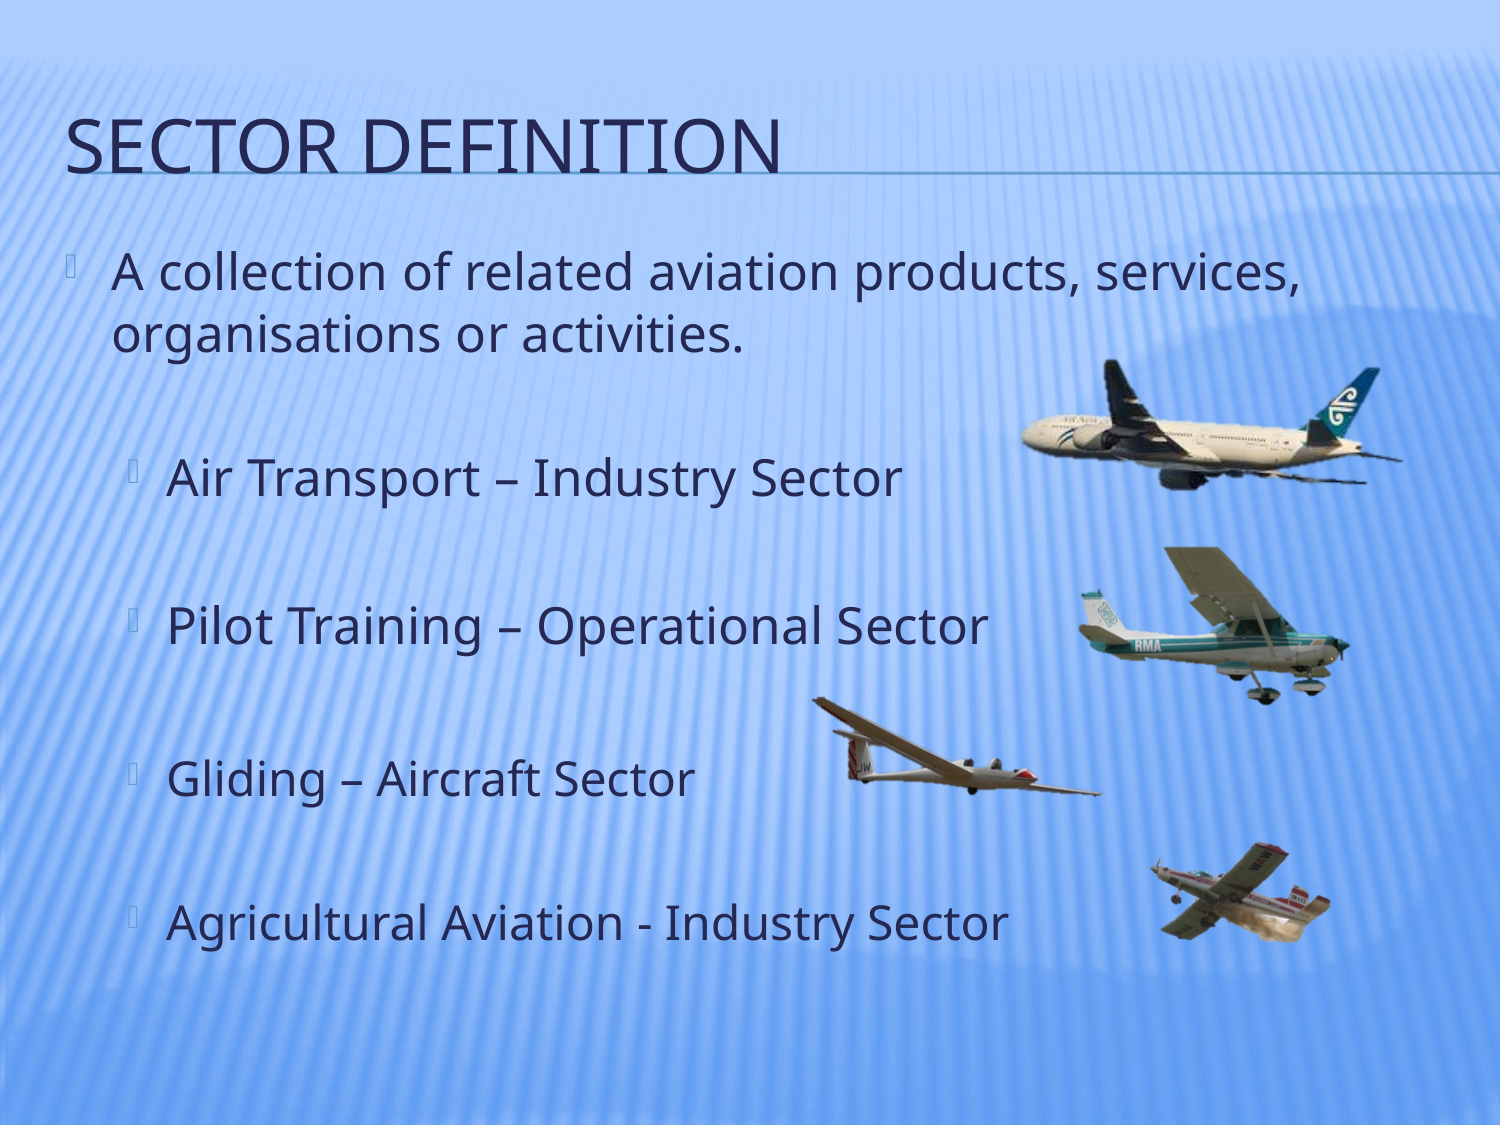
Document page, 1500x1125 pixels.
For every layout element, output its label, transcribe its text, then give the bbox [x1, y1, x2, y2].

picture [792, 592, 1391, 831]
picture [998, 302, 1438, 583]
title SECTOR definition [50, 75, 1475, 213]
picture [1139, 830, 1332, 954]
list A collection of related aviation products, services, organisations or activities. Air Transport – Industry Sector Pilot Training – Operational Sector Gliding – Aircraft Sector Agricultural Aviation - Industry Sector [50, 231, 1475, 998]
